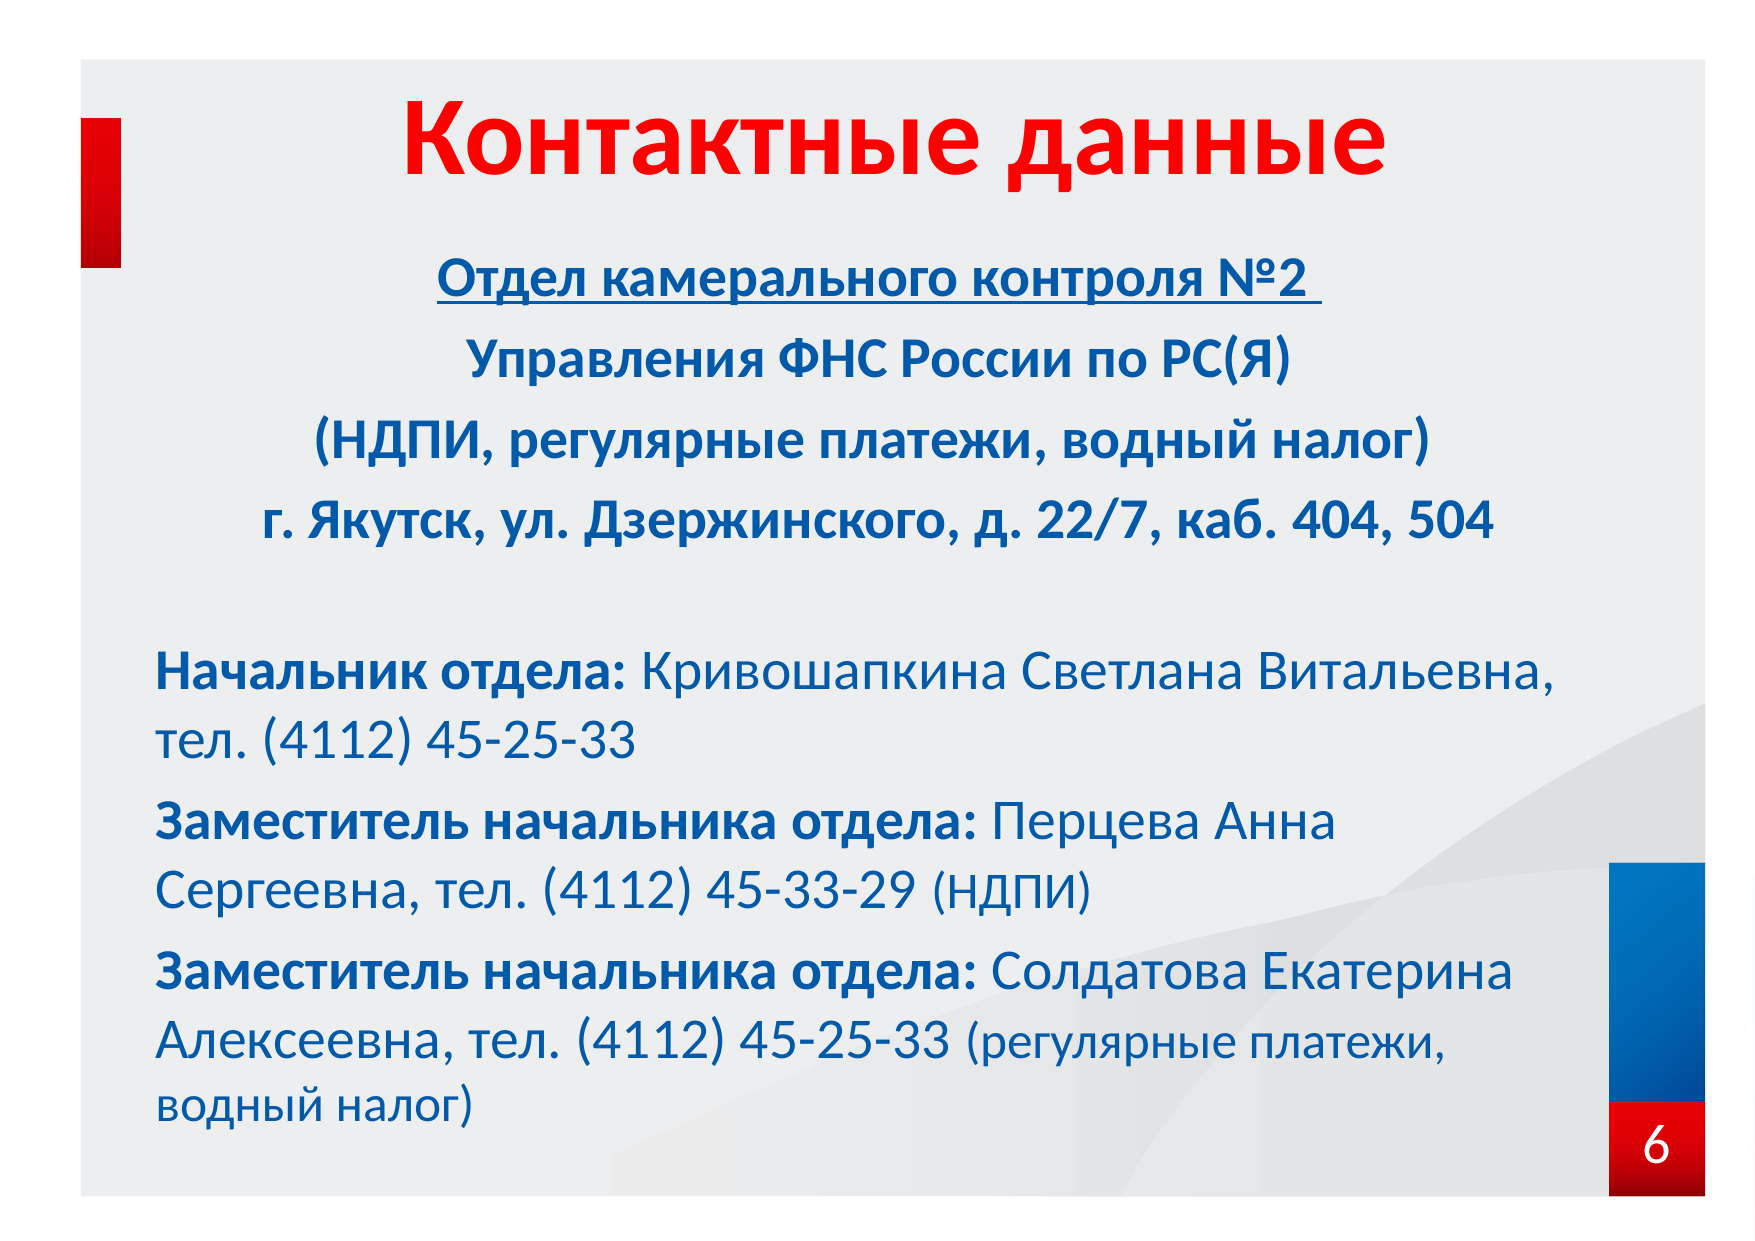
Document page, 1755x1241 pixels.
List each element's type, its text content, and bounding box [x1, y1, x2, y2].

list Отдел камерального контроля №2 Управления ФНС России по РС(Я) (НДПИ, регулярные платежи, водный налог) г. Якутск, ул. Дзержинского, д. 22/7, каб. 404, 504 Начальник отдела: Кривошапкина Светлана Витальевна, тел. (4112) 45-25-33 Заместитель начальника отдела: Перцева Анна Сергеевна, тел. (4112) 45-33-29 (НДПИ) Заместитель начальника отдела: Солдатова Екатерина Алексеевна, тел. (4112) 45-25-33 (регулярные платежи, водный налог) [85, 230, 1622, 1141]
slide_number 6 [1596, 1092, 1716, 1207]
picture [0, 0, 1755, 1241]
title Контактные данные [191, 29, 1600, 230]
